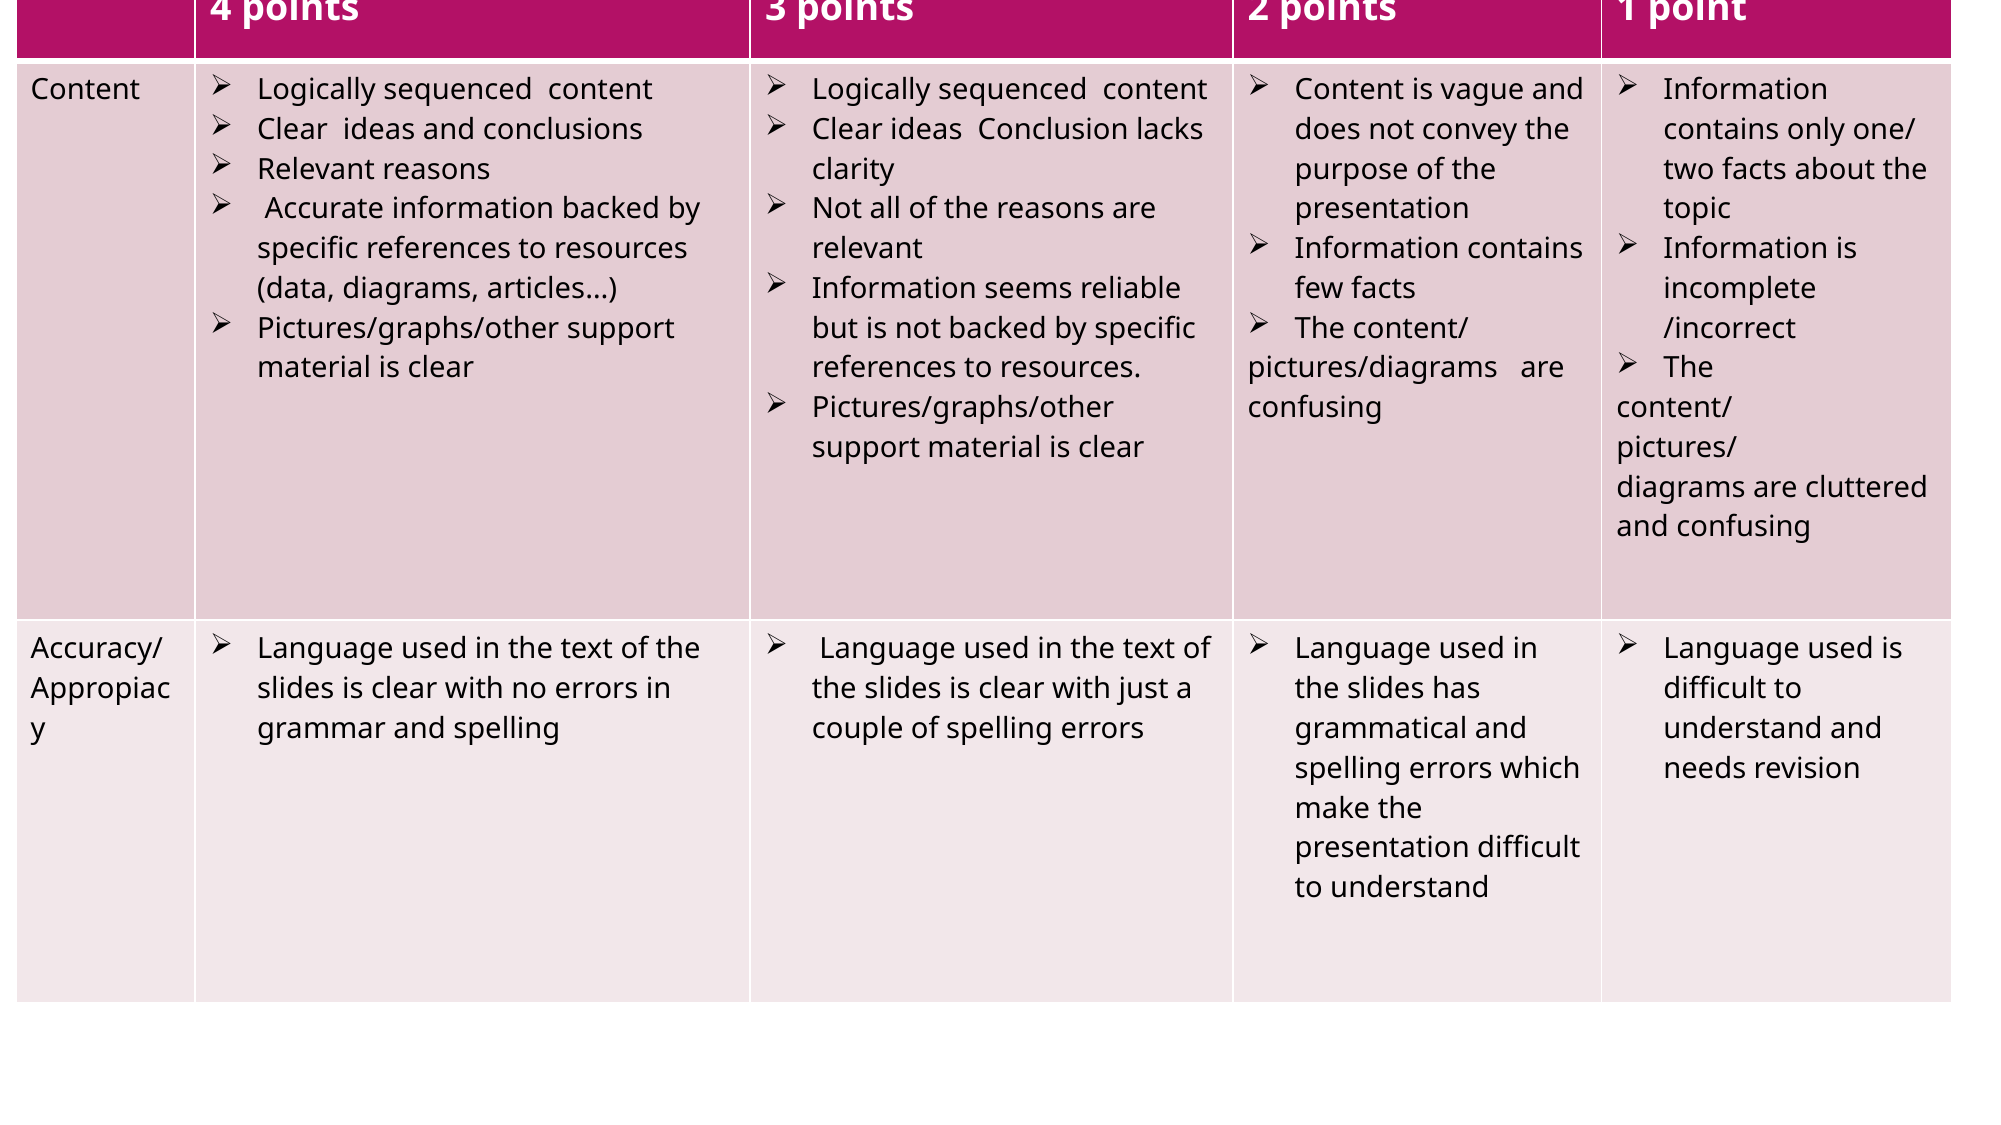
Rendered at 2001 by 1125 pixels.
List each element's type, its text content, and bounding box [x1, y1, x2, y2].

table_cell Logically sequenced content Clear ideas Conclusion lacks clarity Not all of the reasons are relevant Information seems reliable but is not backed by specific references to resources. Pictures/graphs/other support material is clear [751, 64, 1232, 619]
table_cell Accuracy/ Appropiacy [17, 621, 194, 1002]
table_cell Language used in the text of the slides is clear with just a couple of spelling errors [751, 621, 1232, 1002]
table_cell Language used is difficult to understand and needs revision [1602, 621, 1951, 1002]
table_header 2 points [1234, 0, 1601, 58]
table_header [17, 0, 194, 58]
table_header 1 point [1602, 0, 1951, 58]
table_header 4 points [196, 0, 749, 58]
table_cell Logically sequenced content Clear ideas and conclusions Relevant reasons Accurate information backed by specific references to resources (data, diagrams, articles…) Pictures/graphs/other support material is clear [196, 64, 749, 619]
table_cell Language used in the text of the slides is clear with no errors in grammar and spelling [196, 621, 749, 1002]
table_cell Language used in the slides has grammatical and spelling errors which make the presentation difficult to understand [1234, 621, 1601, 1002]
table_header 3 points [751, 0, 1232, 58]
table_cell Content is vague and does not convey the purpose of the presentation Information contains few facts The content/ pictures/diagrams are confusing [1234, 64, 1601, 619]
table_cell Information contains only one/ two facts about the topic Information is incomplete /incorrect The content/ pictures/ diagrams are cluttered and confusing [1602, 64, 1951, 619]
table_cell Content [17, 64, 194, 619]
